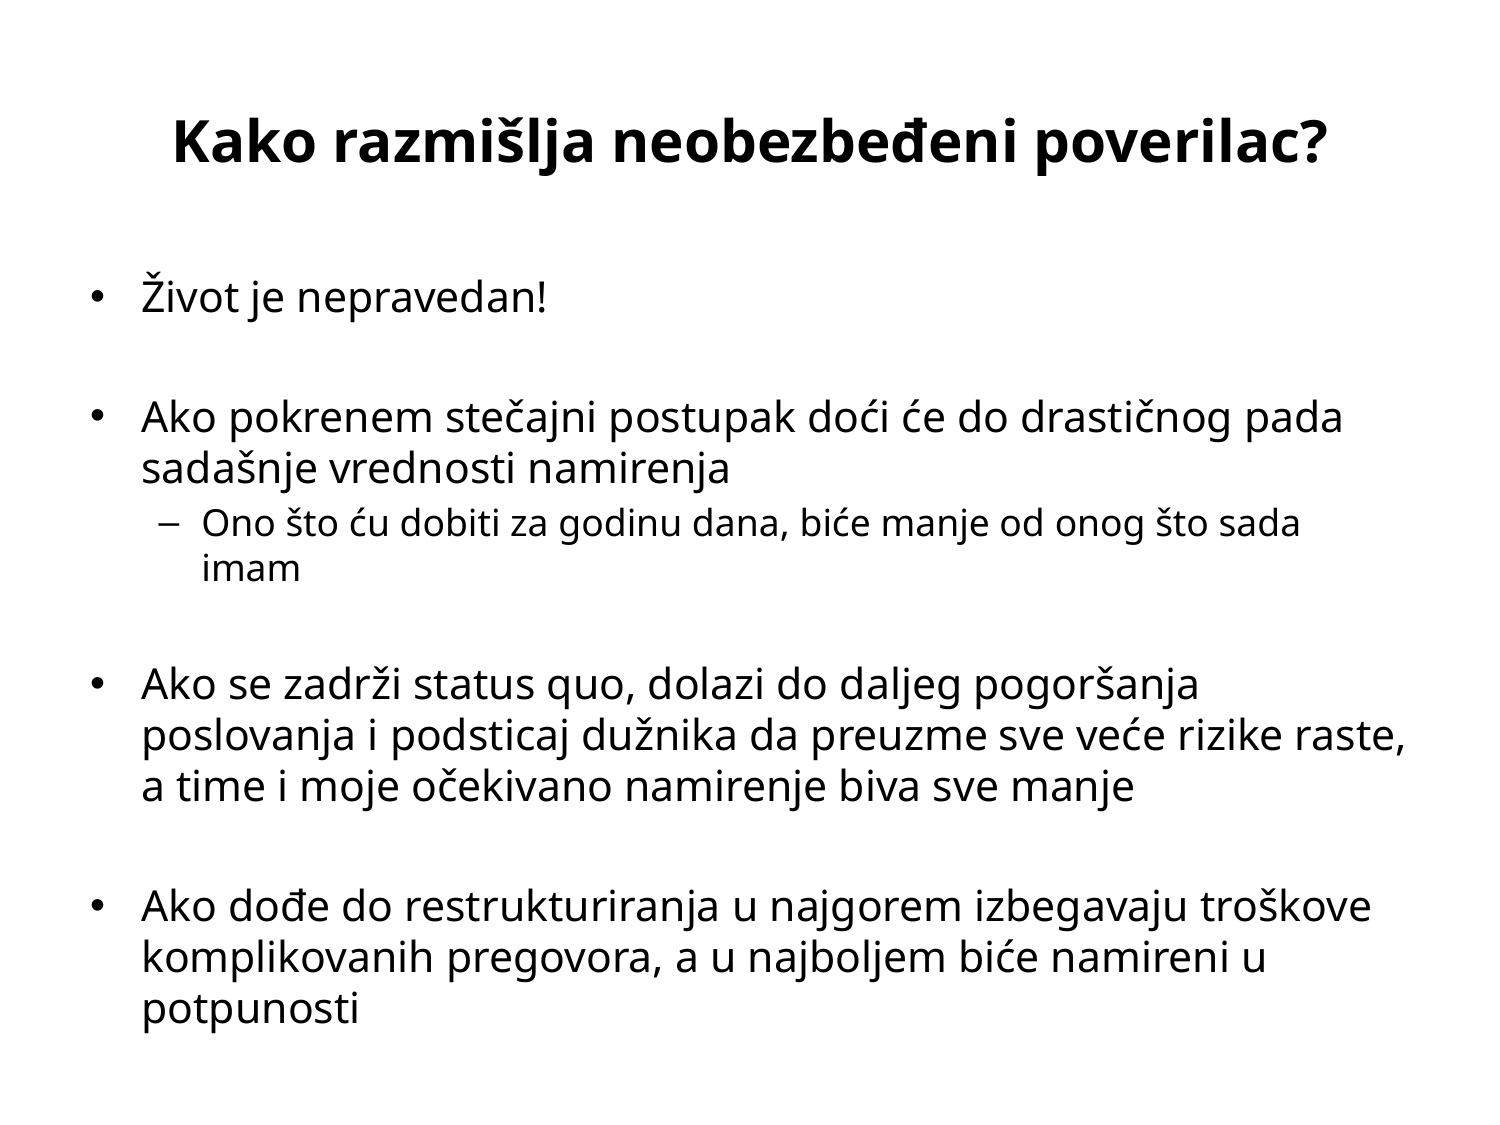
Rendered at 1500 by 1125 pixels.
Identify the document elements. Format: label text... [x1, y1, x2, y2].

title Kako razmišlja neobezbeđeni poverilac? [75, 45, 1425, 233]
list Život je nepravedan! Ako pokrenem stečajni postupak doći će do drastičnog pada sadašnje vrednosti namirenja Ono što ću dobiti za godinu dana, biće manje od onog što sada imam Ako se zadrži status quo, dolazi do daljeg pogoršanja poslovanja i podsticaj dužnika da preuzme sve veće rizike raste, a time i moje očekivano namirenje biva sve manje Ako dođe do restrukturiranja u najgorem izbegavaju troškove komplikovanih pregovora, a u najboljem biće namireni u potpunosti [75, 262, 1425, 1050]
